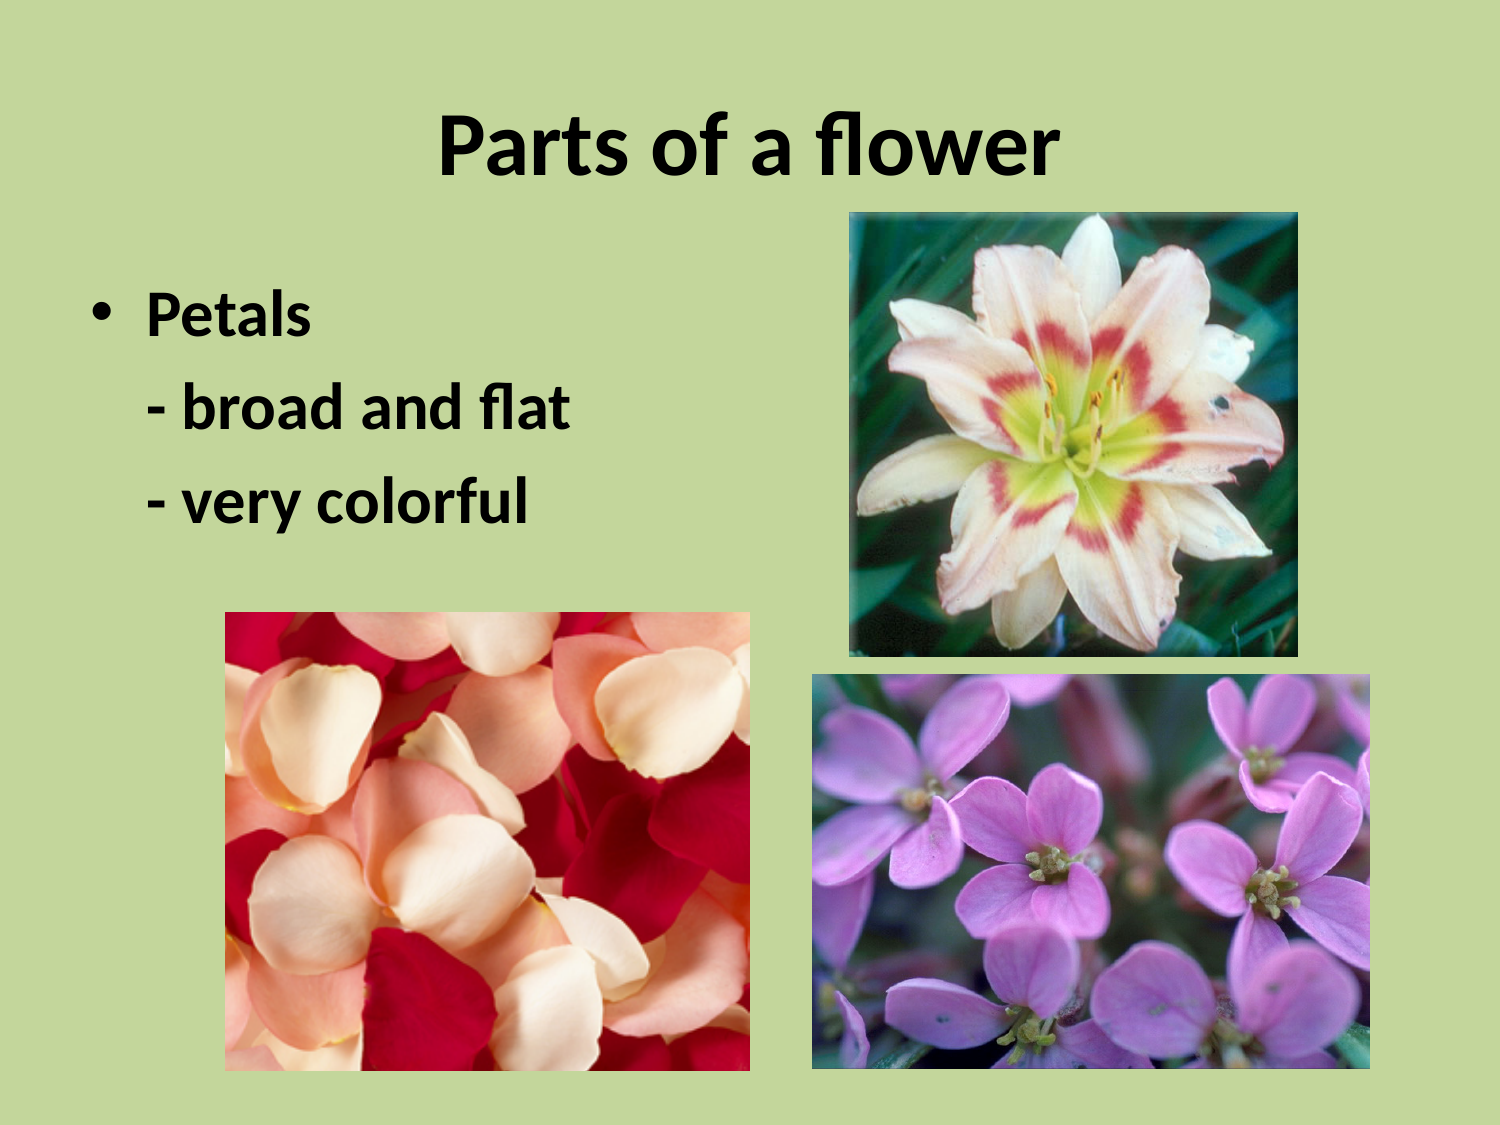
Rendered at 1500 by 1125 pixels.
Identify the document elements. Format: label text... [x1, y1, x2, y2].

picture [849, 212, 1299, 658]
picture [224, 612, 751, 1071]
list Petals - broad and flat - very colorful [75, 262, 1425, 1005]
picture [812, 674, 1370, 1069]
title Parts of a flower [75, 45, 1425, 233]
